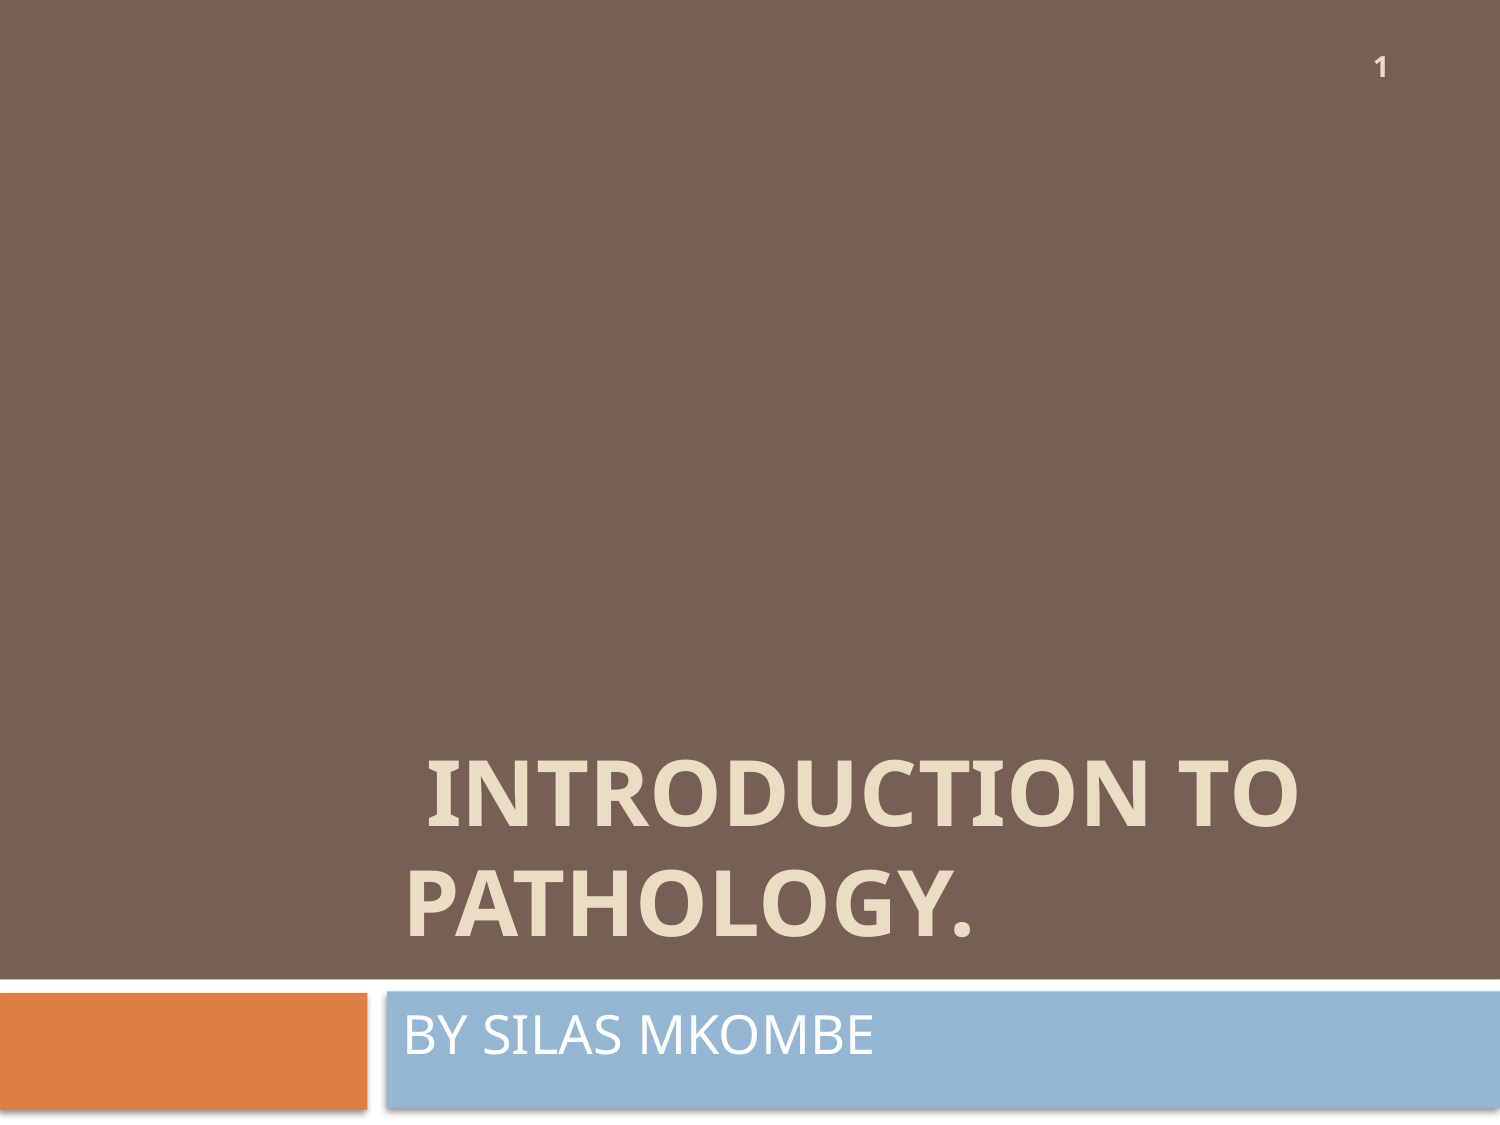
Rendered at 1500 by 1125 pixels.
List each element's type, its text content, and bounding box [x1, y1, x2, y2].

slide_number 1 [1312, 37, 1450, 100]
subtitle BY SILAS MKOMBE [387, 992, 1488, 1105]
title INTRODUCTION TO Pathology. [387, 662, 1450, 963]
